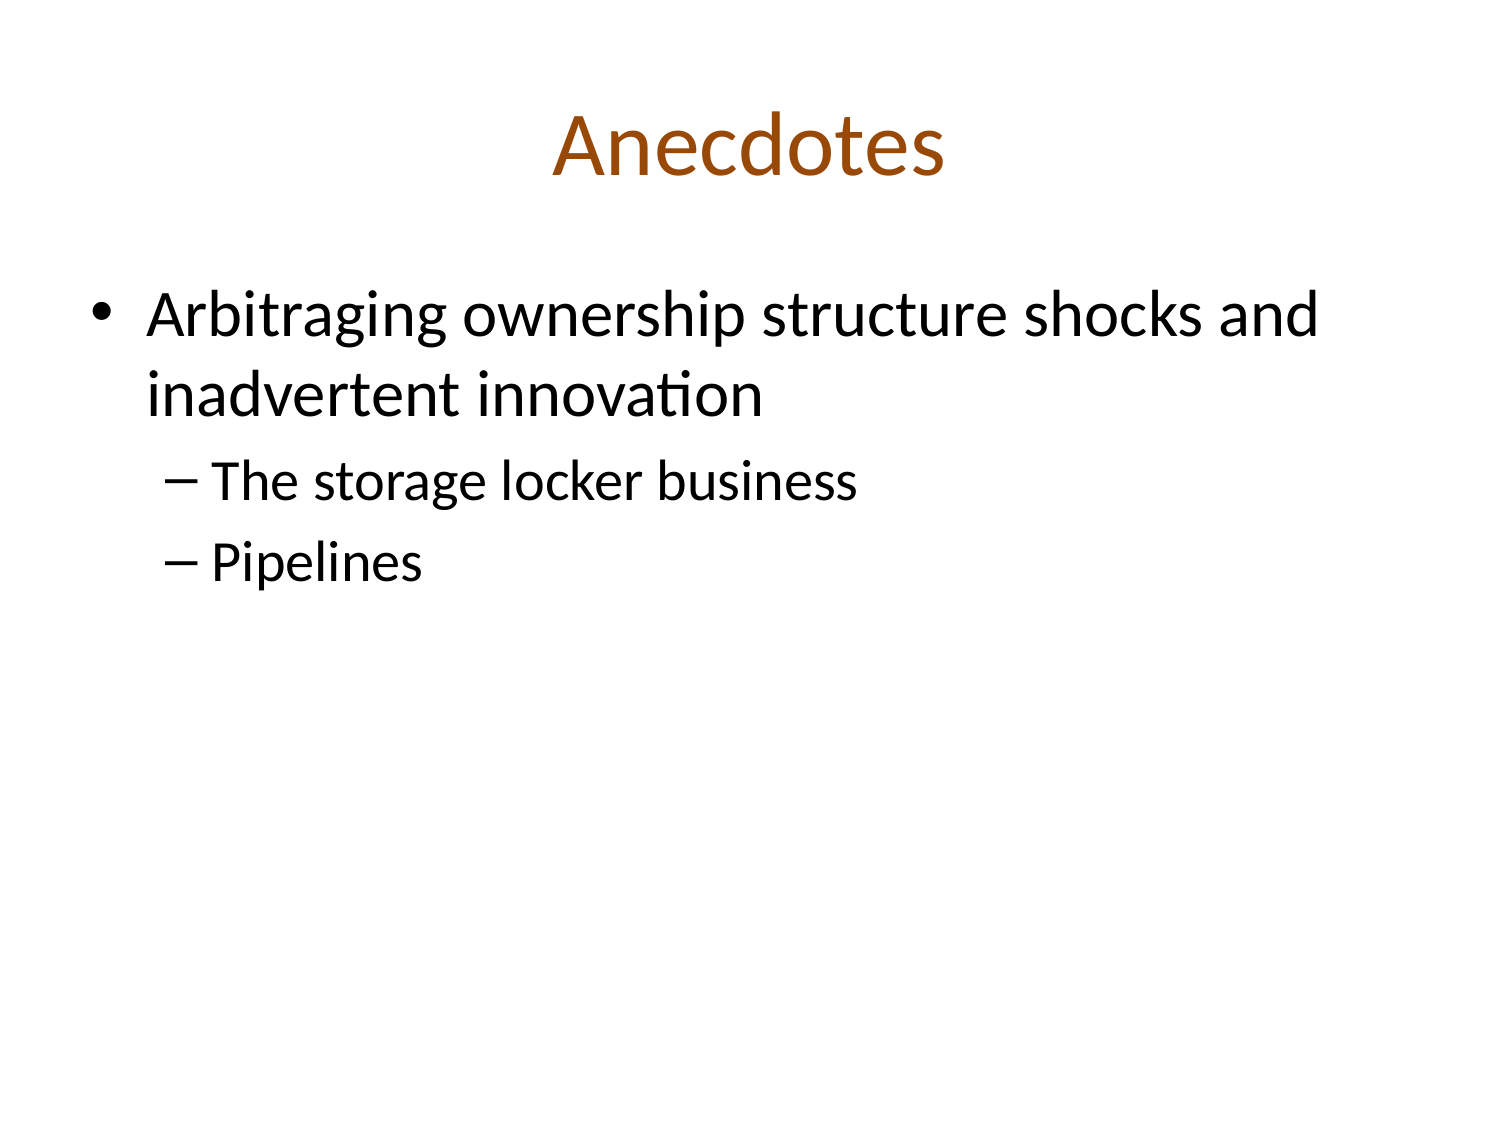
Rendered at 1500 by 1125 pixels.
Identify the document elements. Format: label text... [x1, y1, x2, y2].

list Arbitraging ownership structure shocks and inadvertent innovation The storage locker business Pipelines [75, 262, 1425, 1005]
title Anecdotes [75, 45, 1425, 233]
